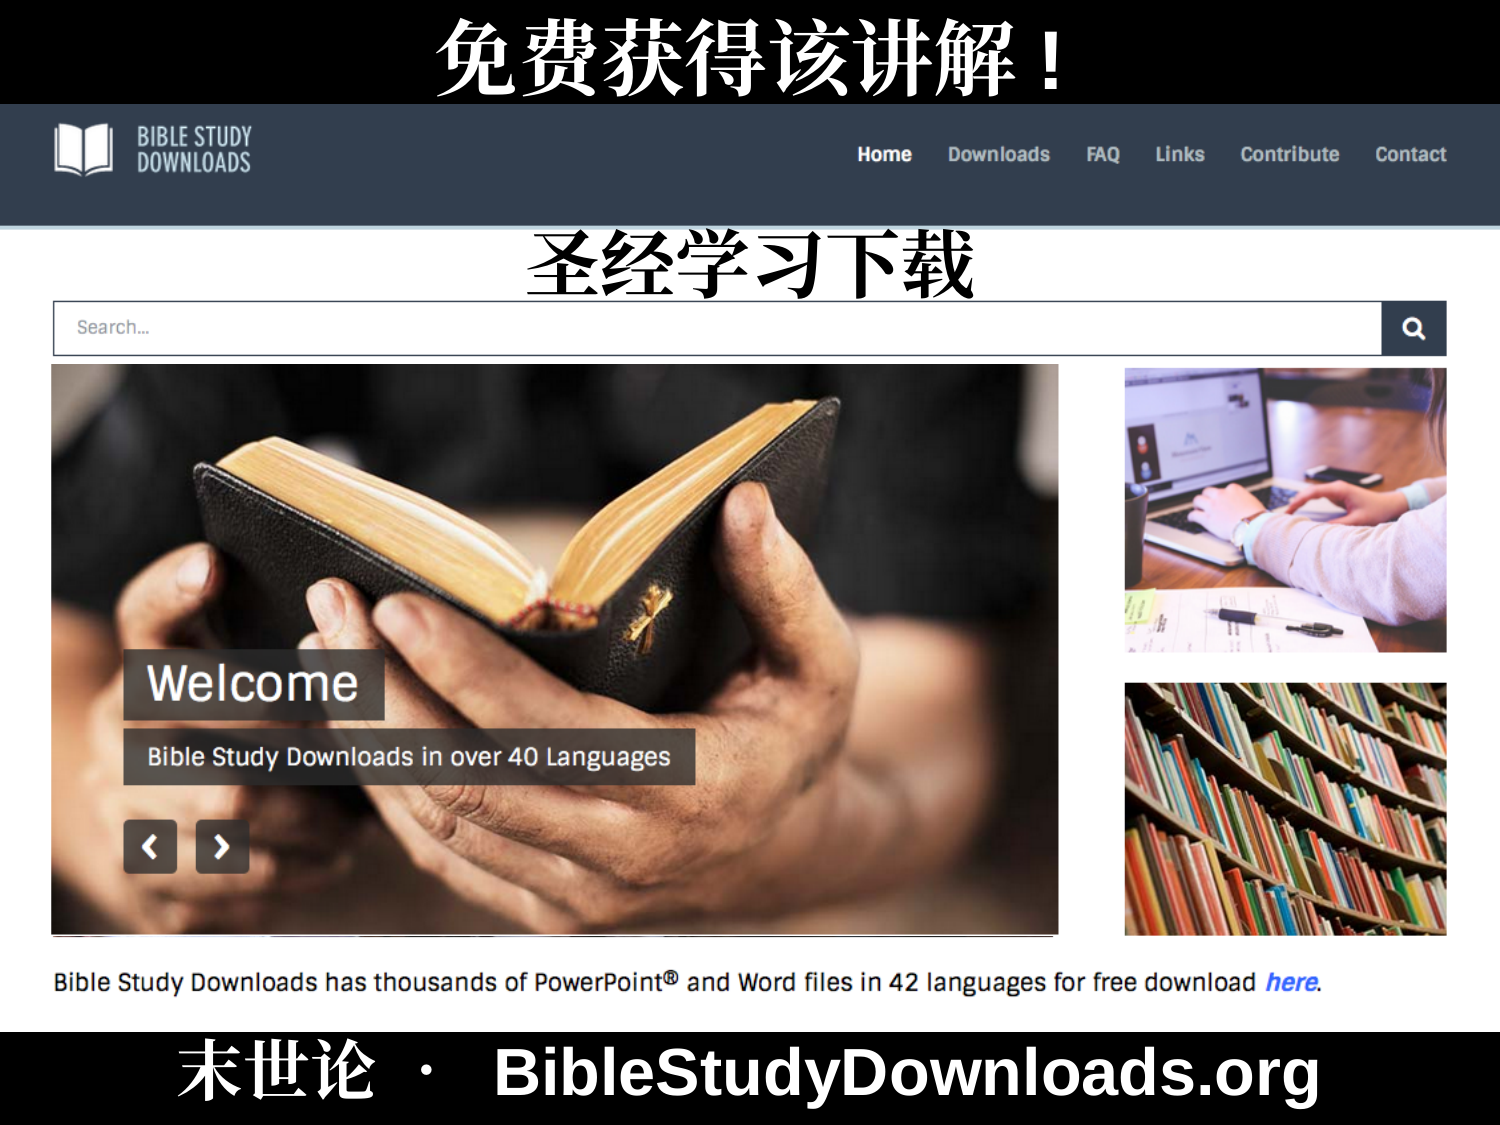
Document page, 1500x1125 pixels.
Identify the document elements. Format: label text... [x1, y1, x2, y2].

text_box 免费获得该讲解! [0, 0, 1500, 102]
title 末世论 • BibleStudyDownloads.org [0, 1040, 1500, 1125]
picture [0, 104, 1500, 1032]
